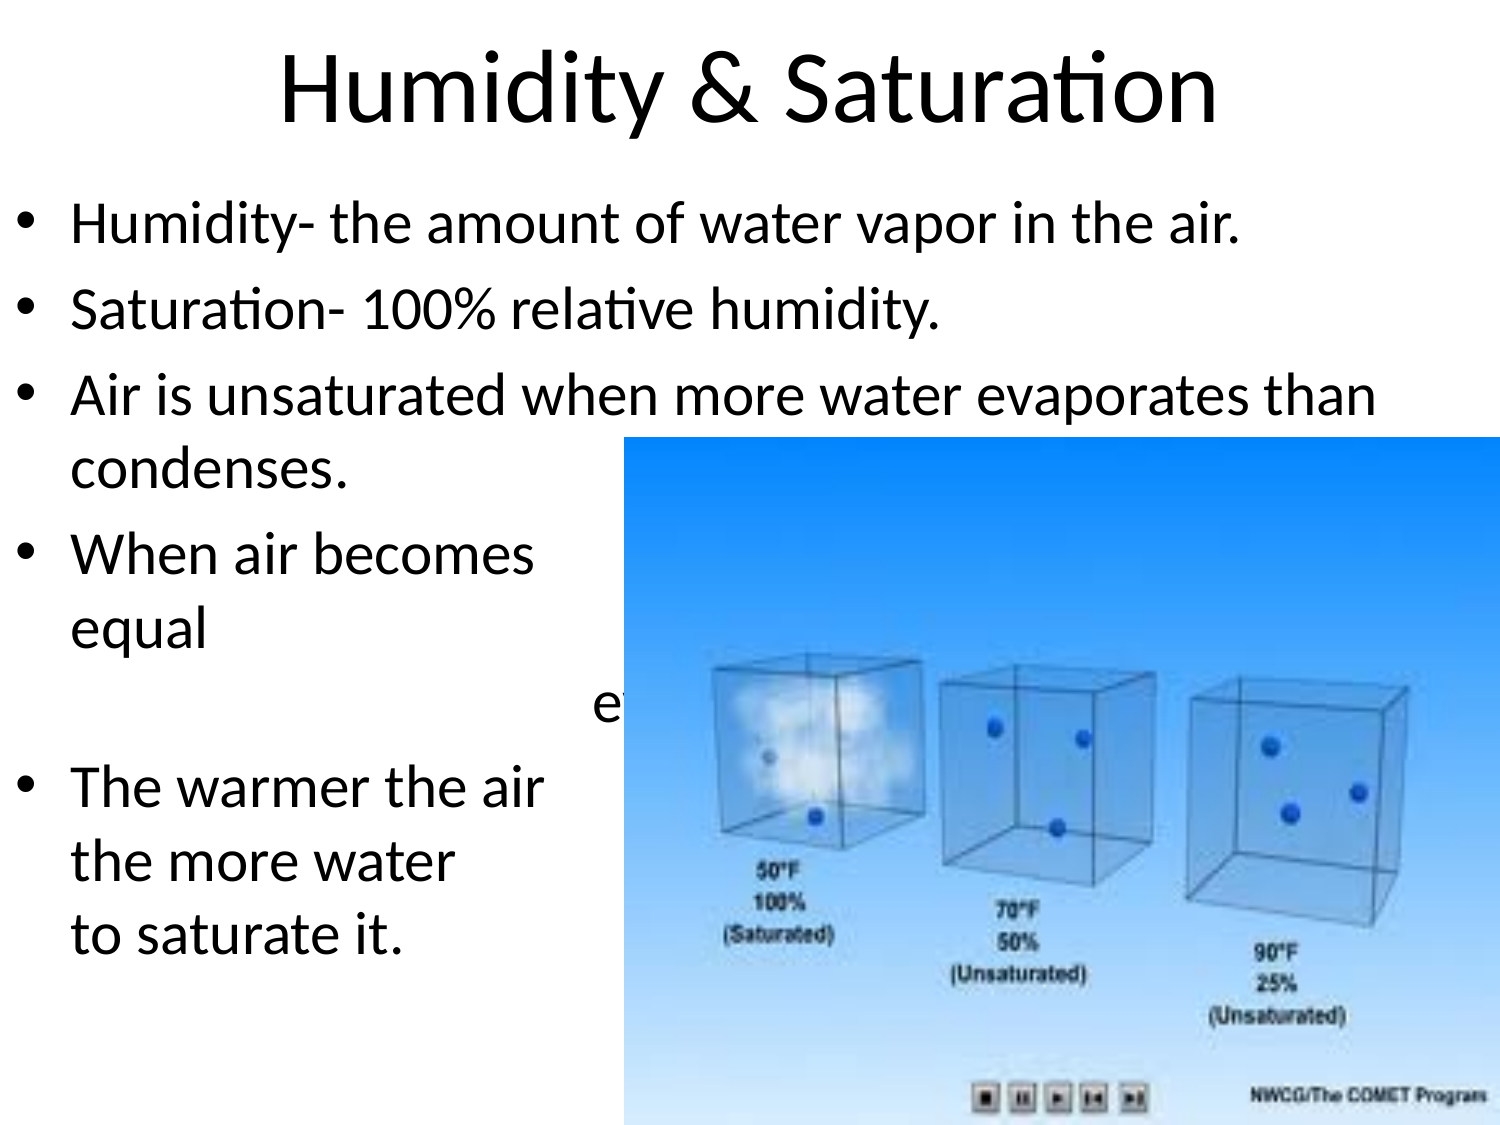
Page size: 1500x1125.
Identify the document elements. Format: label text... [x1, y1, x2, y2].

picture [624, 437, 1500, 1125]
title Humidity & Saturation [75, 0, 1425, 174]
list Humidity- the amount of water vapor in the air. Saturation- 100% relative humidity. Air is unsaturated when more water evaporates than condenses. When air becomes saturated, equal amounts of water evaporate and condense. The warmer the air is, the more water it takes to saturate it. [0, 174, 1500, 1038]
